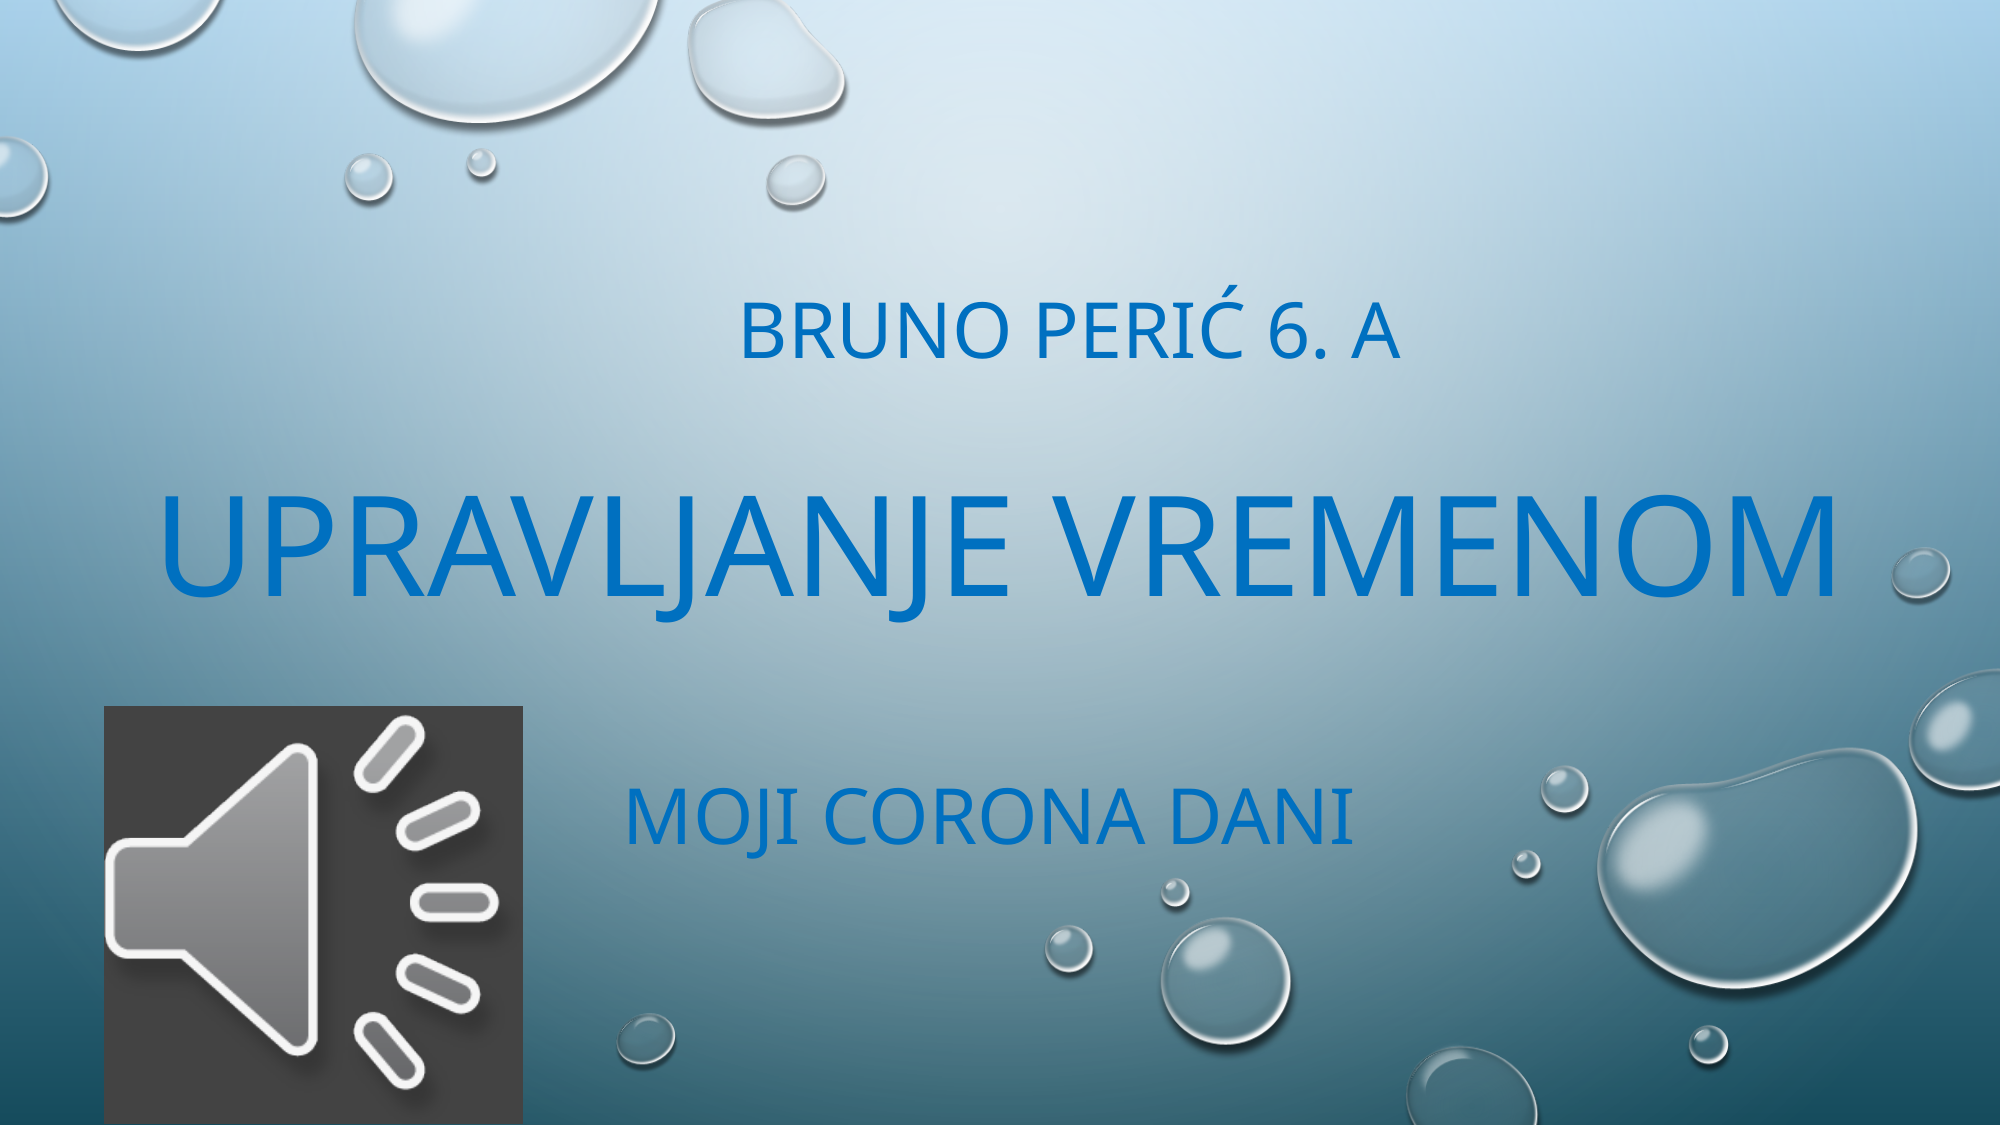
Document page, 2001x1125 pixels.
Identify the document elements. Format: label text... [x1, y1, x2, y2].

picture [0, 704, 2000, 1125]
picture [0, 0, 2000, 213]
title Bruno Perić 6. a UPRAVLJANJE VREMENOM Moji corona dani [0, 213, 2000, 869]
